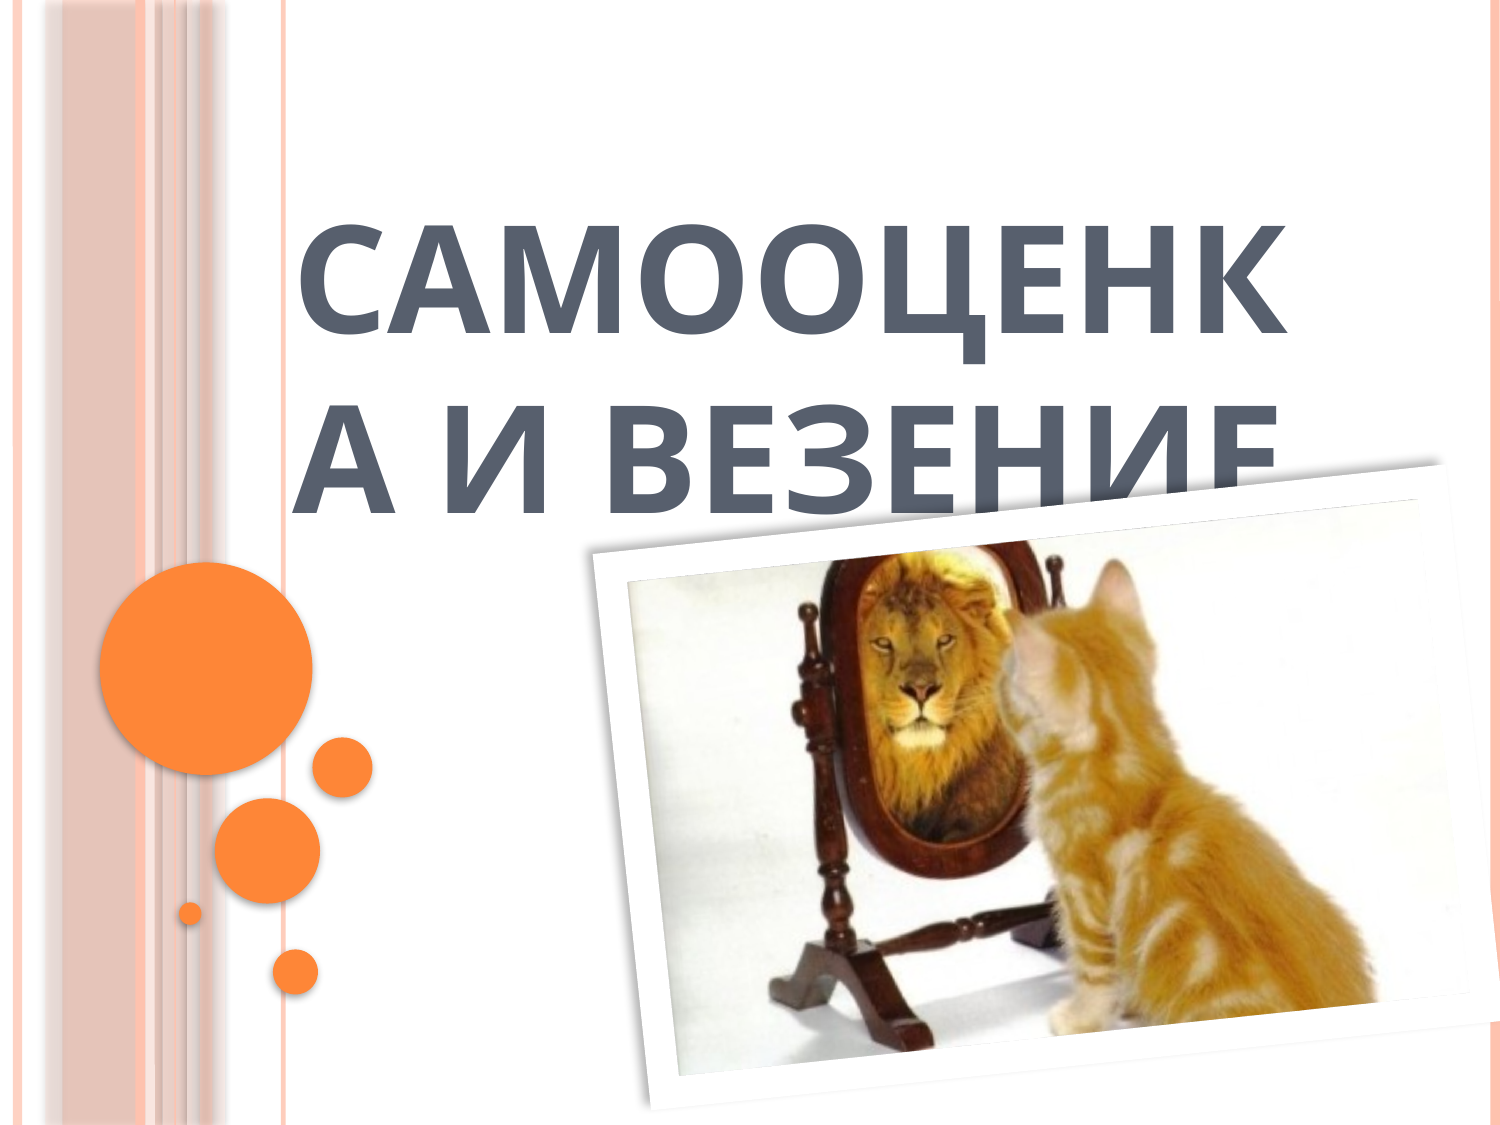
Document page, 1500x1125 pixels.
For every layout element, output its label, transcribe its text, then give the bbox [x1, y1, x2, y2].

picture [628, 500, 1469, 1075]
title Самооценка и везение [277, 125, 1388, 551]
